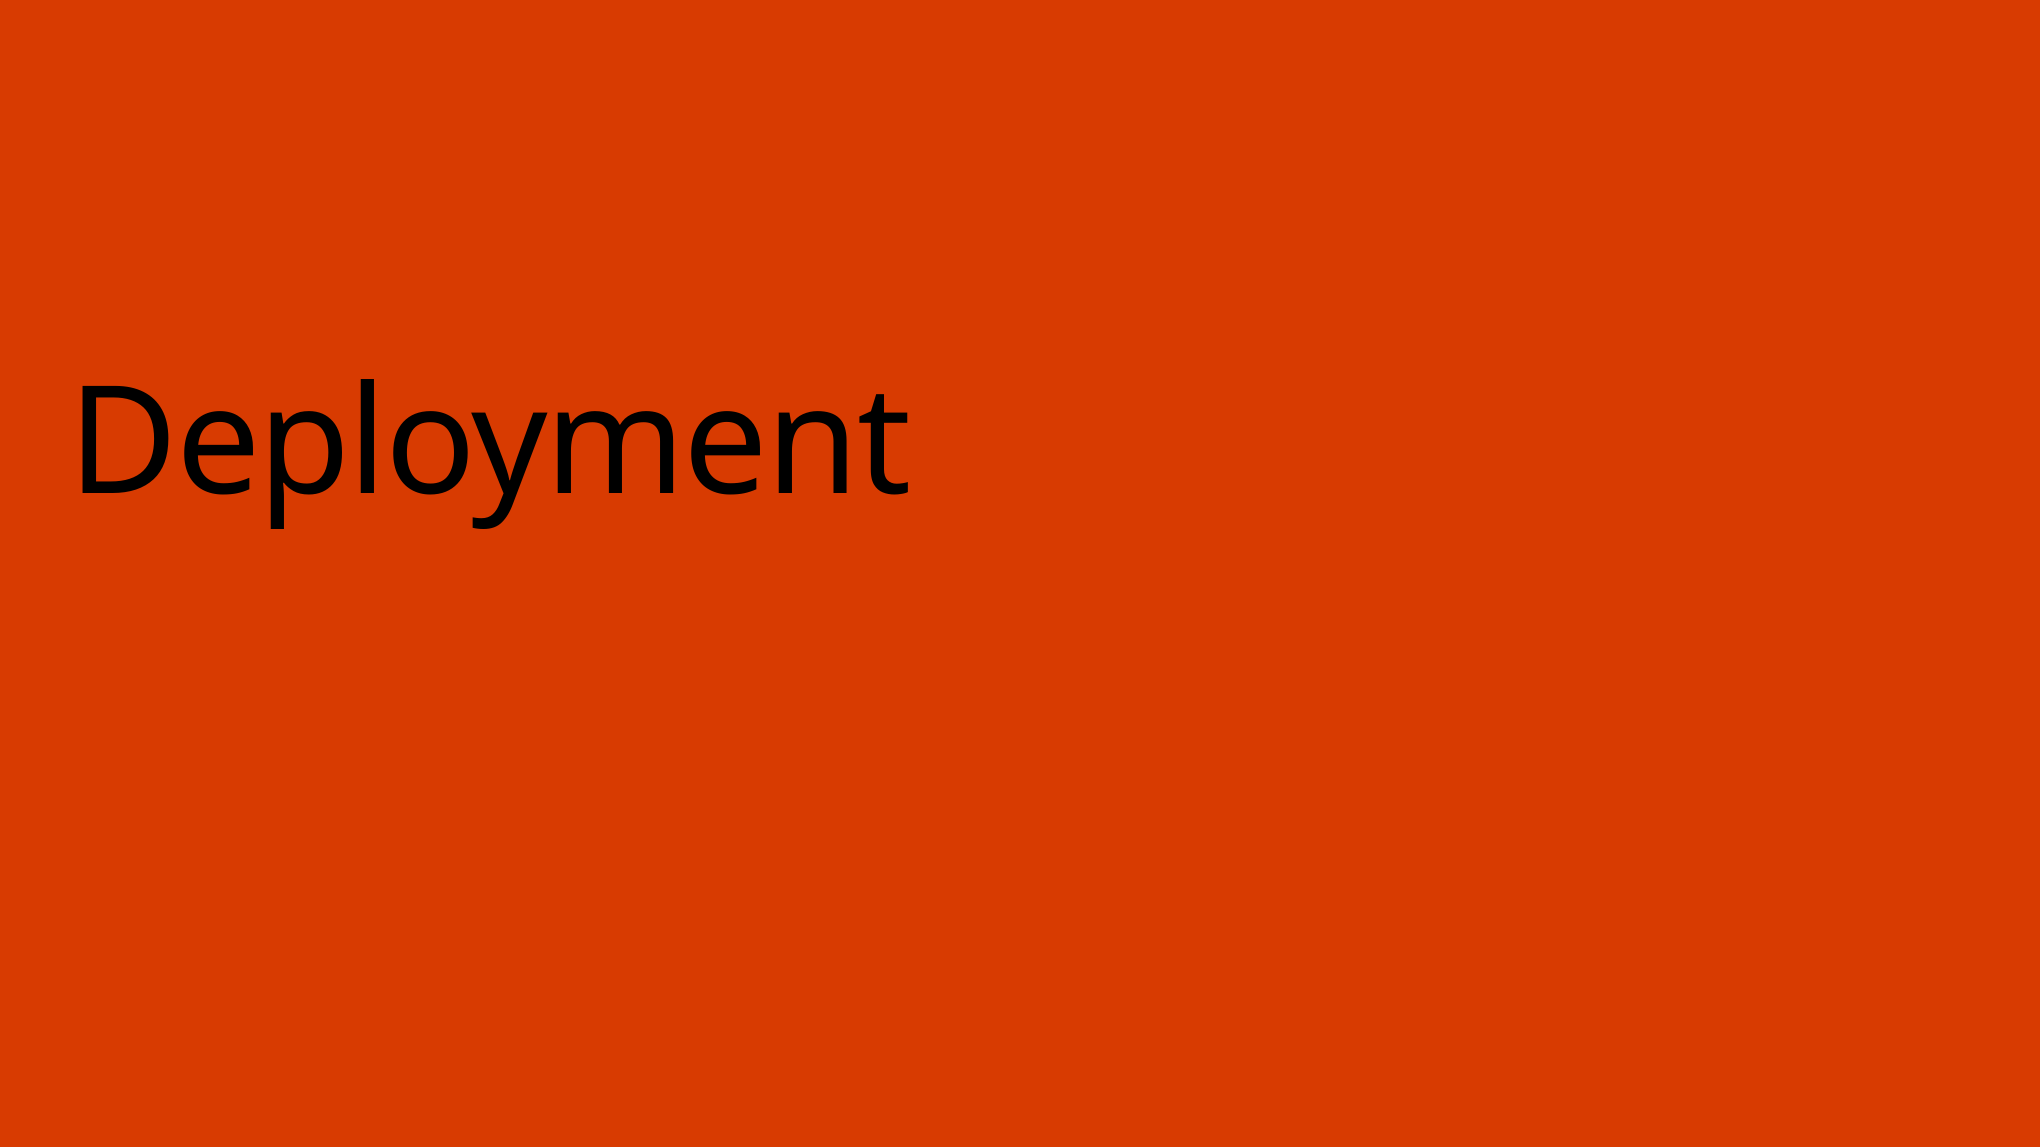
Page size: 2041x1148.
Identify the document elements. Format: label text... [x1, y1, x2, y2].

title Deployment [45, 348, 1996, 543]
